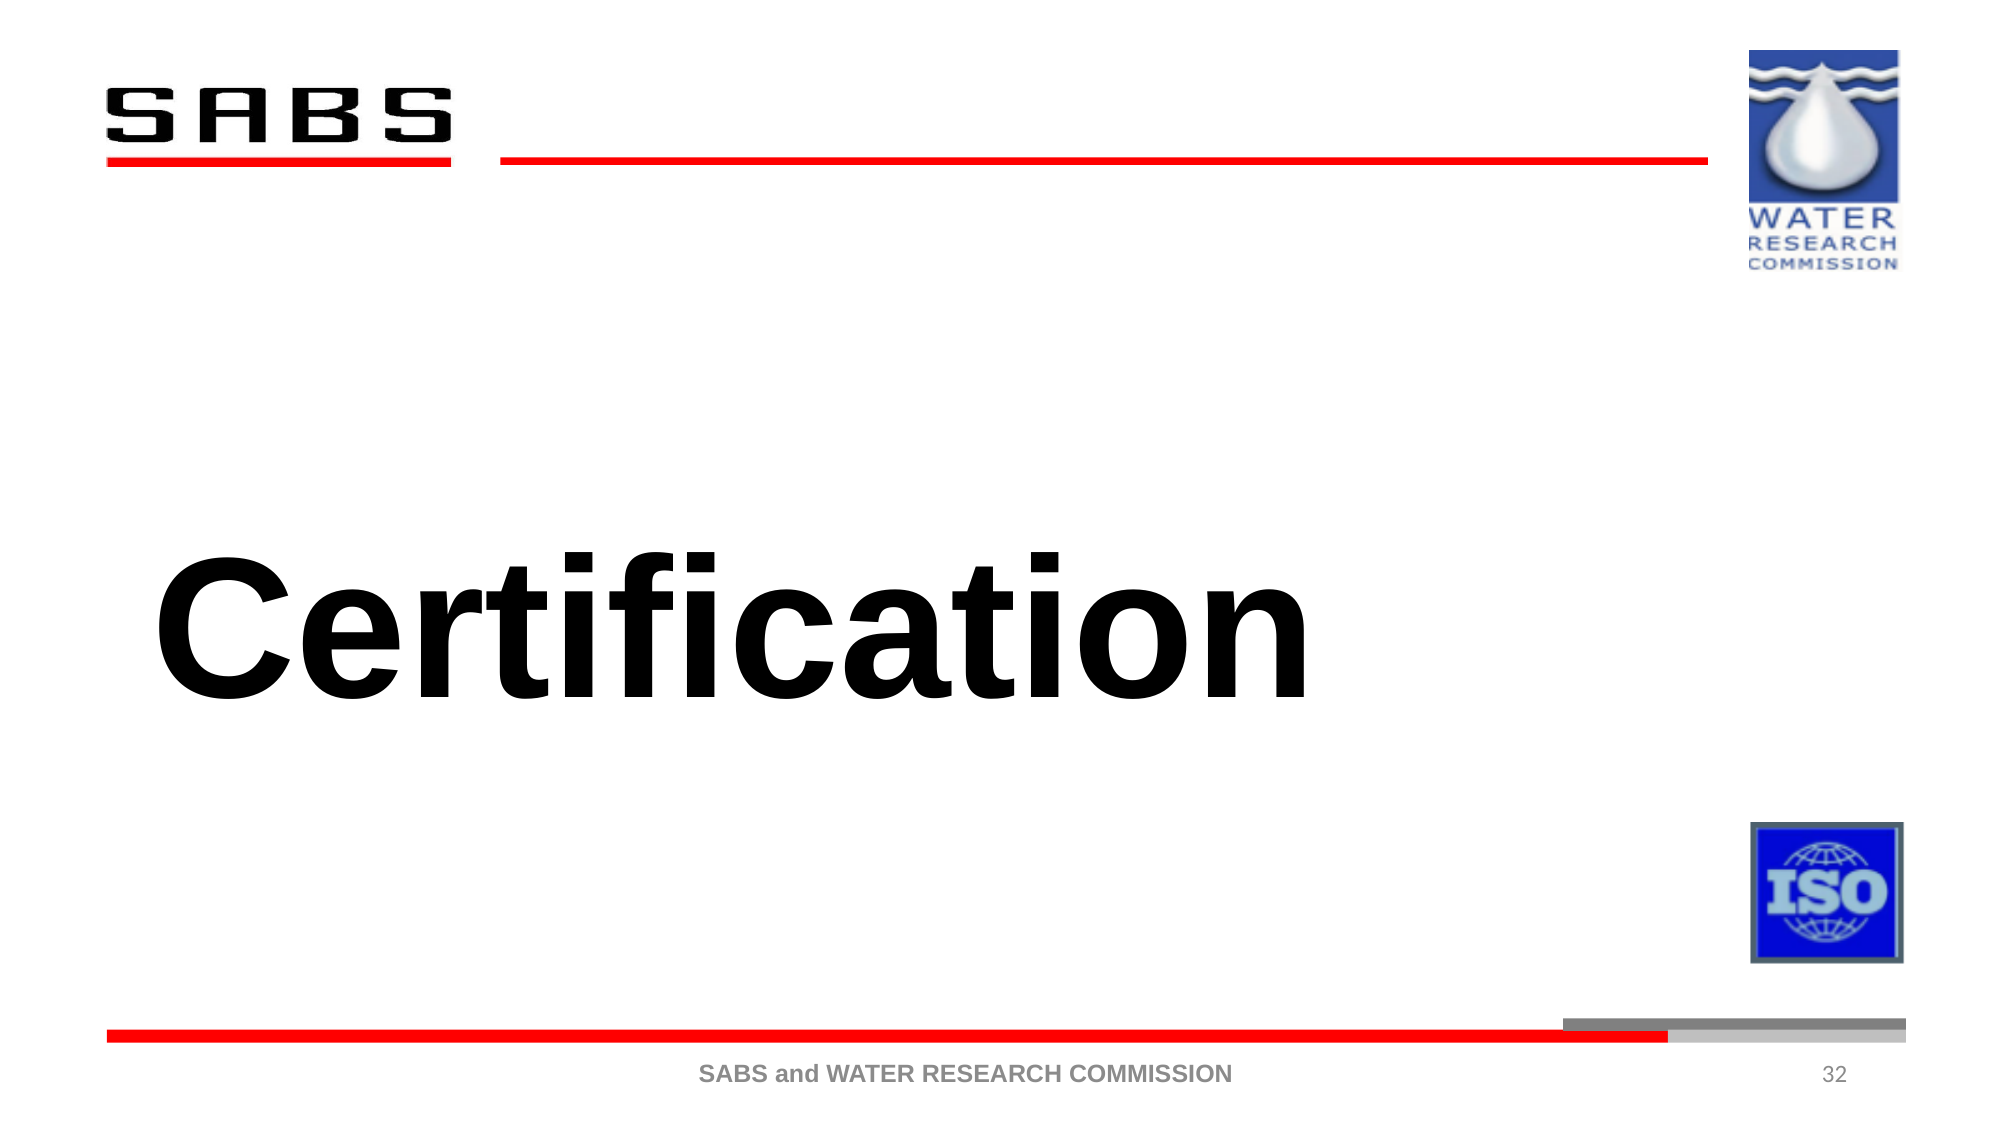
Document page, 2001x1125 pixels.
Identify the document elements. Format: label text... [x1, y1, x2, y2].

title Certification [136, 280, 1862, 749]
picture [1749, 50, 1906, 272]
picture [106, 84, 459, 167]
slide_number 32 [1412, 1042, 1863, 1103]
picture [1749, 822, 1906, 966]
